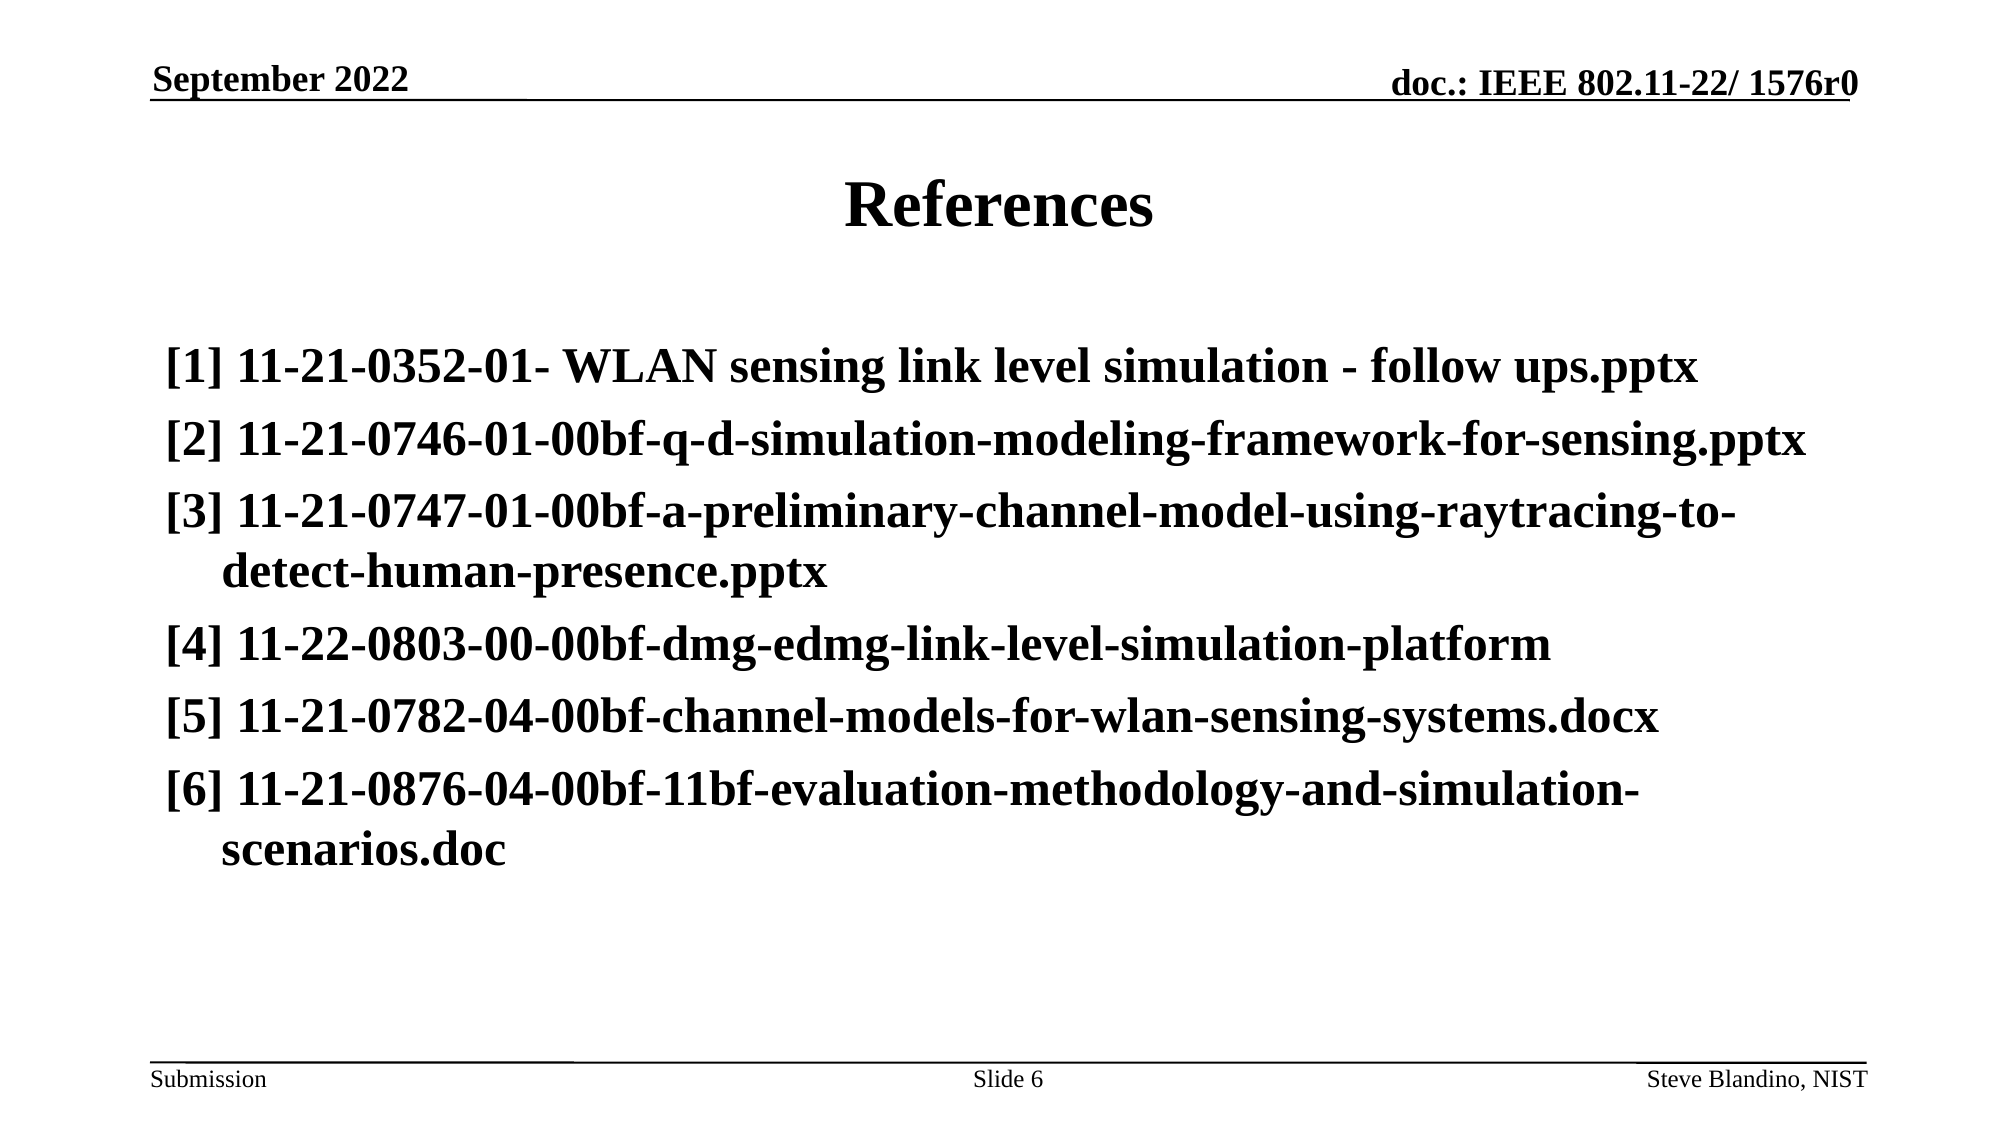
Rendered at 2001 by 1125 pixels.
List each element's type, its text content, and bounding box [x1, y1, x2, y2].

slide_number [152, 54, 563, 100]
title References [149, 112, 1850, 288]
footer Steve Blandino, NIST [1171, 1061, 1869, 1093]
list [1] 11-21-0352-01- WLAN sensing link level simulation - follow ups.pptx [2] 11-21-0746-01-00bf-q-d-simulation-modeling-framework-for-sensing.pptx [3] 11-21-0747-01-00bf-a-preliminary-channel-model-using-raytracing-to-detect-human-presence.pptx [4] 11-22-0803-00-00bf-dmg-edmg-link-level-simulation-platform [5] 11-21-0782-04-00bf-channel-models-for-wlan-sensing-systems.docx [6] 11-21-0876-04-00bf-11bf-evaluation-methodology-and-simulation-scenarios.doc [149, 324, 1850, 1000]
slide_number Slide 6 [950, 1061, 1067, 1123]
